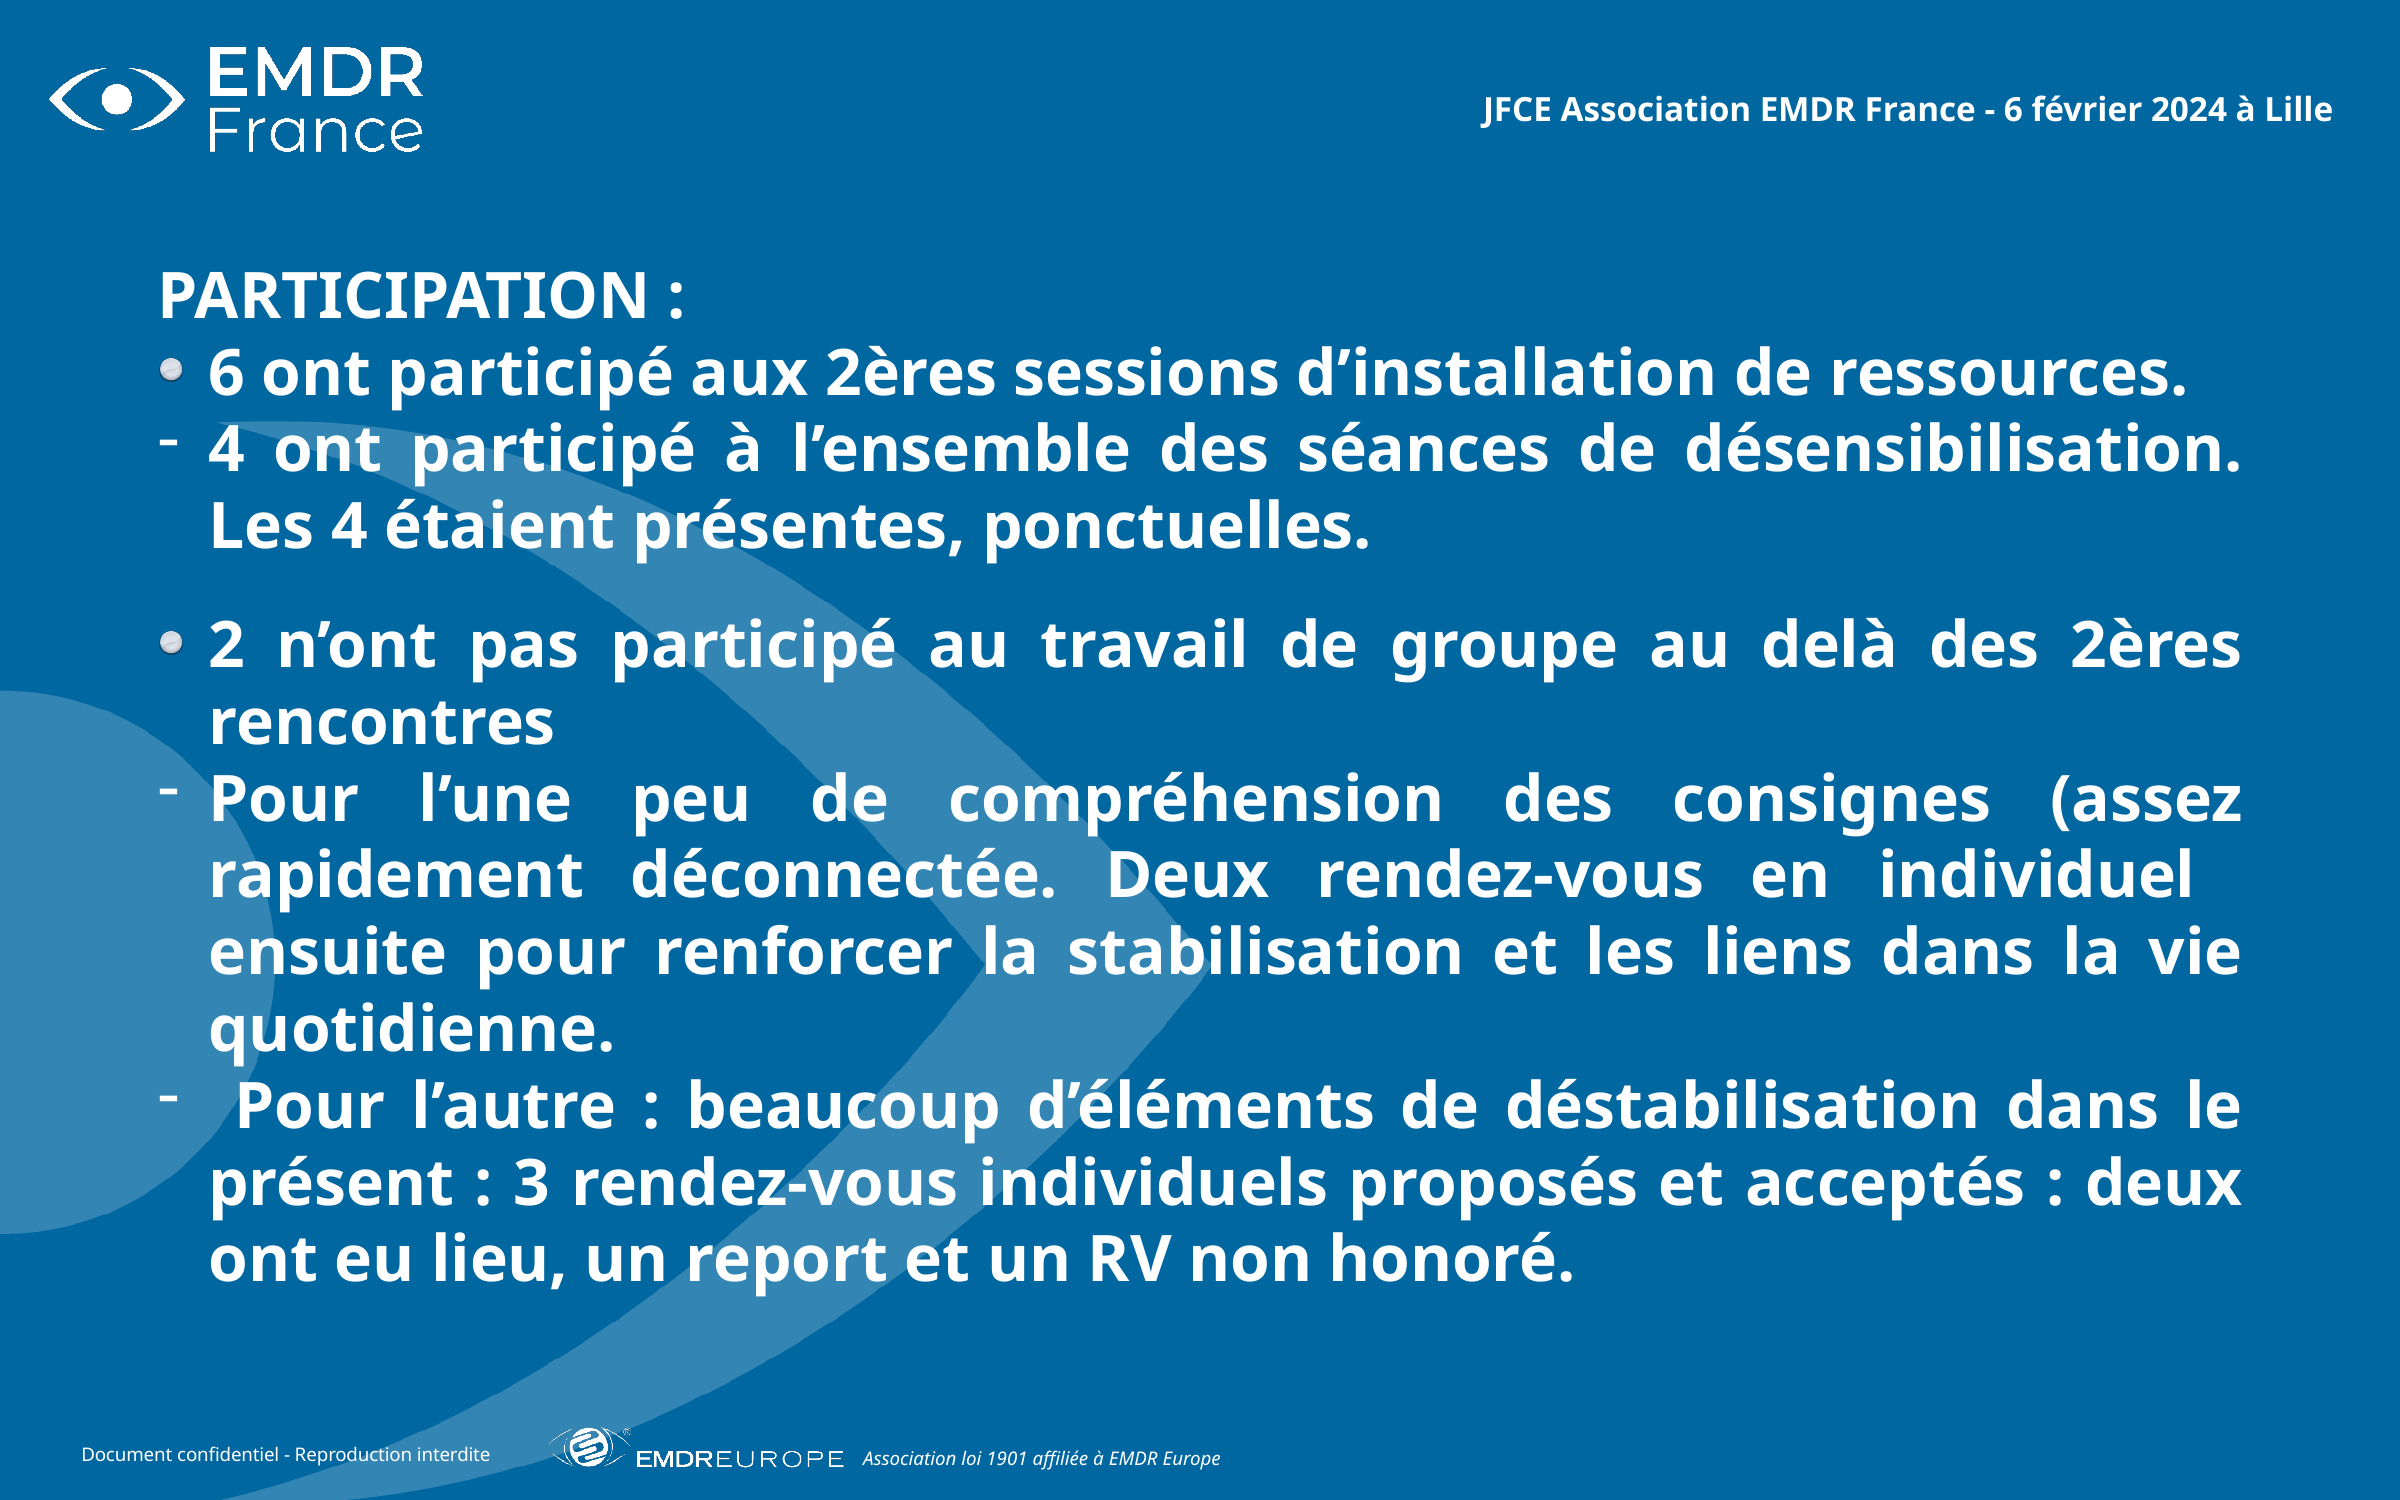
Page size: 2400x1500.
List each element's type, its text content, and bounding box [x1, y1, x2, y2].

picture [157, 628, 185, 656]
list JFCE Association EMDR France - 6 février 2024 à Lille [1366, 80, 2343, 153]
picture [0, 350, 1275, 1500]
text_box PARTICIPATION : 6 ont participé aux 2ères sessions d’installation de ressources. 4 ont participé à l’ensemble des séances de désensibilisation. Les 4 étaient présentes, ponctuelles. 2 n’ont pas participé au travail de groupe au delà des 2ères rencontres Pour l’une peu de compréhension des consignes (assez rapidement déconnectée. Deux rendez-vous en individuel ensuite pour renforcer la stabilisation et les liens dans la vie quotidienne. Pour l’autre : beaucoup d’éléments de déstabilisation dans le présent : 3 rendez-vous individuels proposés et acceptés : deux ont eu lieu, un report et un RV non honoré. [150, 246, 2250, 1345]
picture [43, 41, 428, 157]
picture [157, 355, 185, 383]
